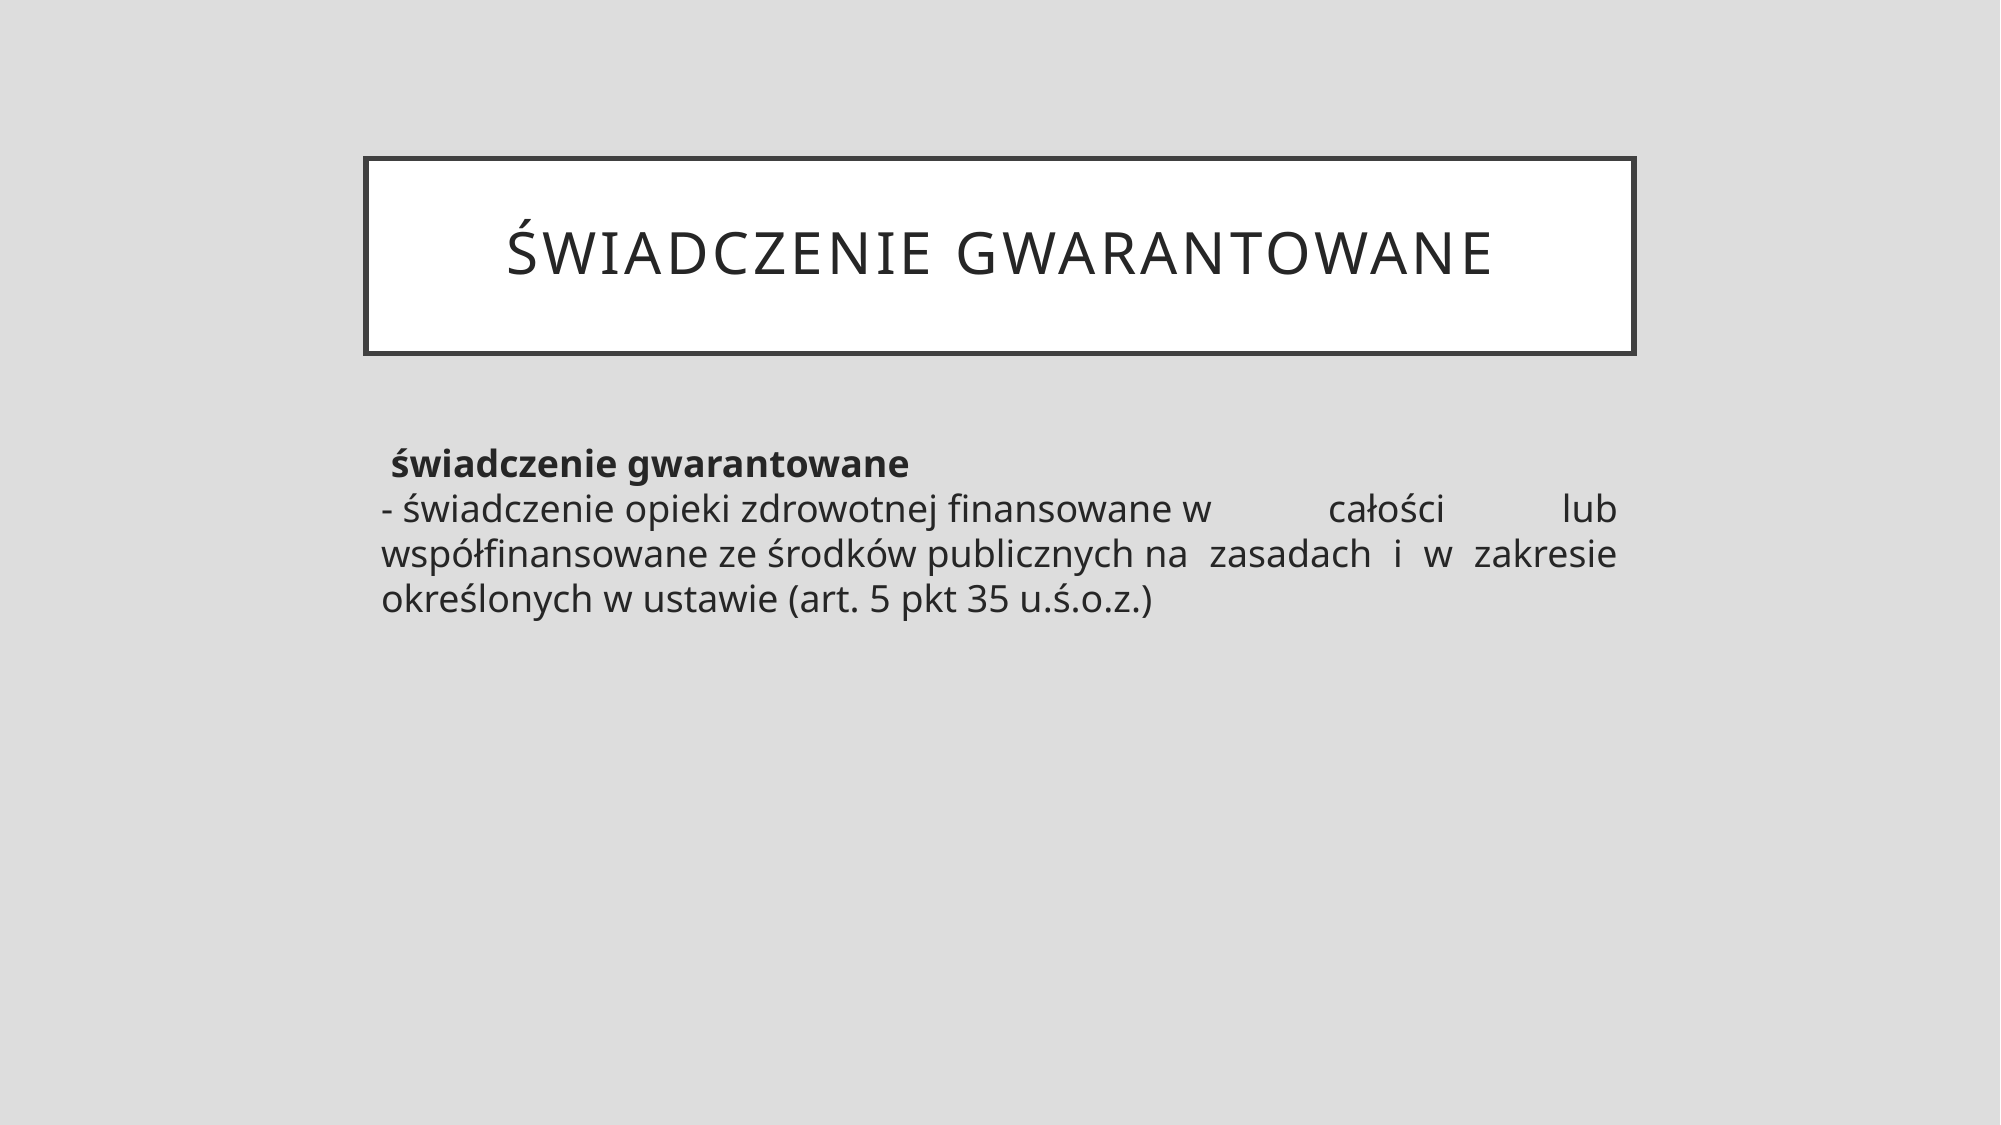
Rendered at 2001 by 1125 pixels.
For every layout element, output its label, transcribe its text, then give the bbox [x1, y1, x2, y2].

title Świadczenie gwarantowane [363, 156, 1637, 356]
list świadczenie gwarantowane - świadczenie opieki zdrowotnej finansowane w całości lub współfinansowane ze środków publicznych na zasadach i w zakresie określonych w ustawie (art. 5 pkt 35 u.ś.o.z.) [366, 432, 1634, 942]
